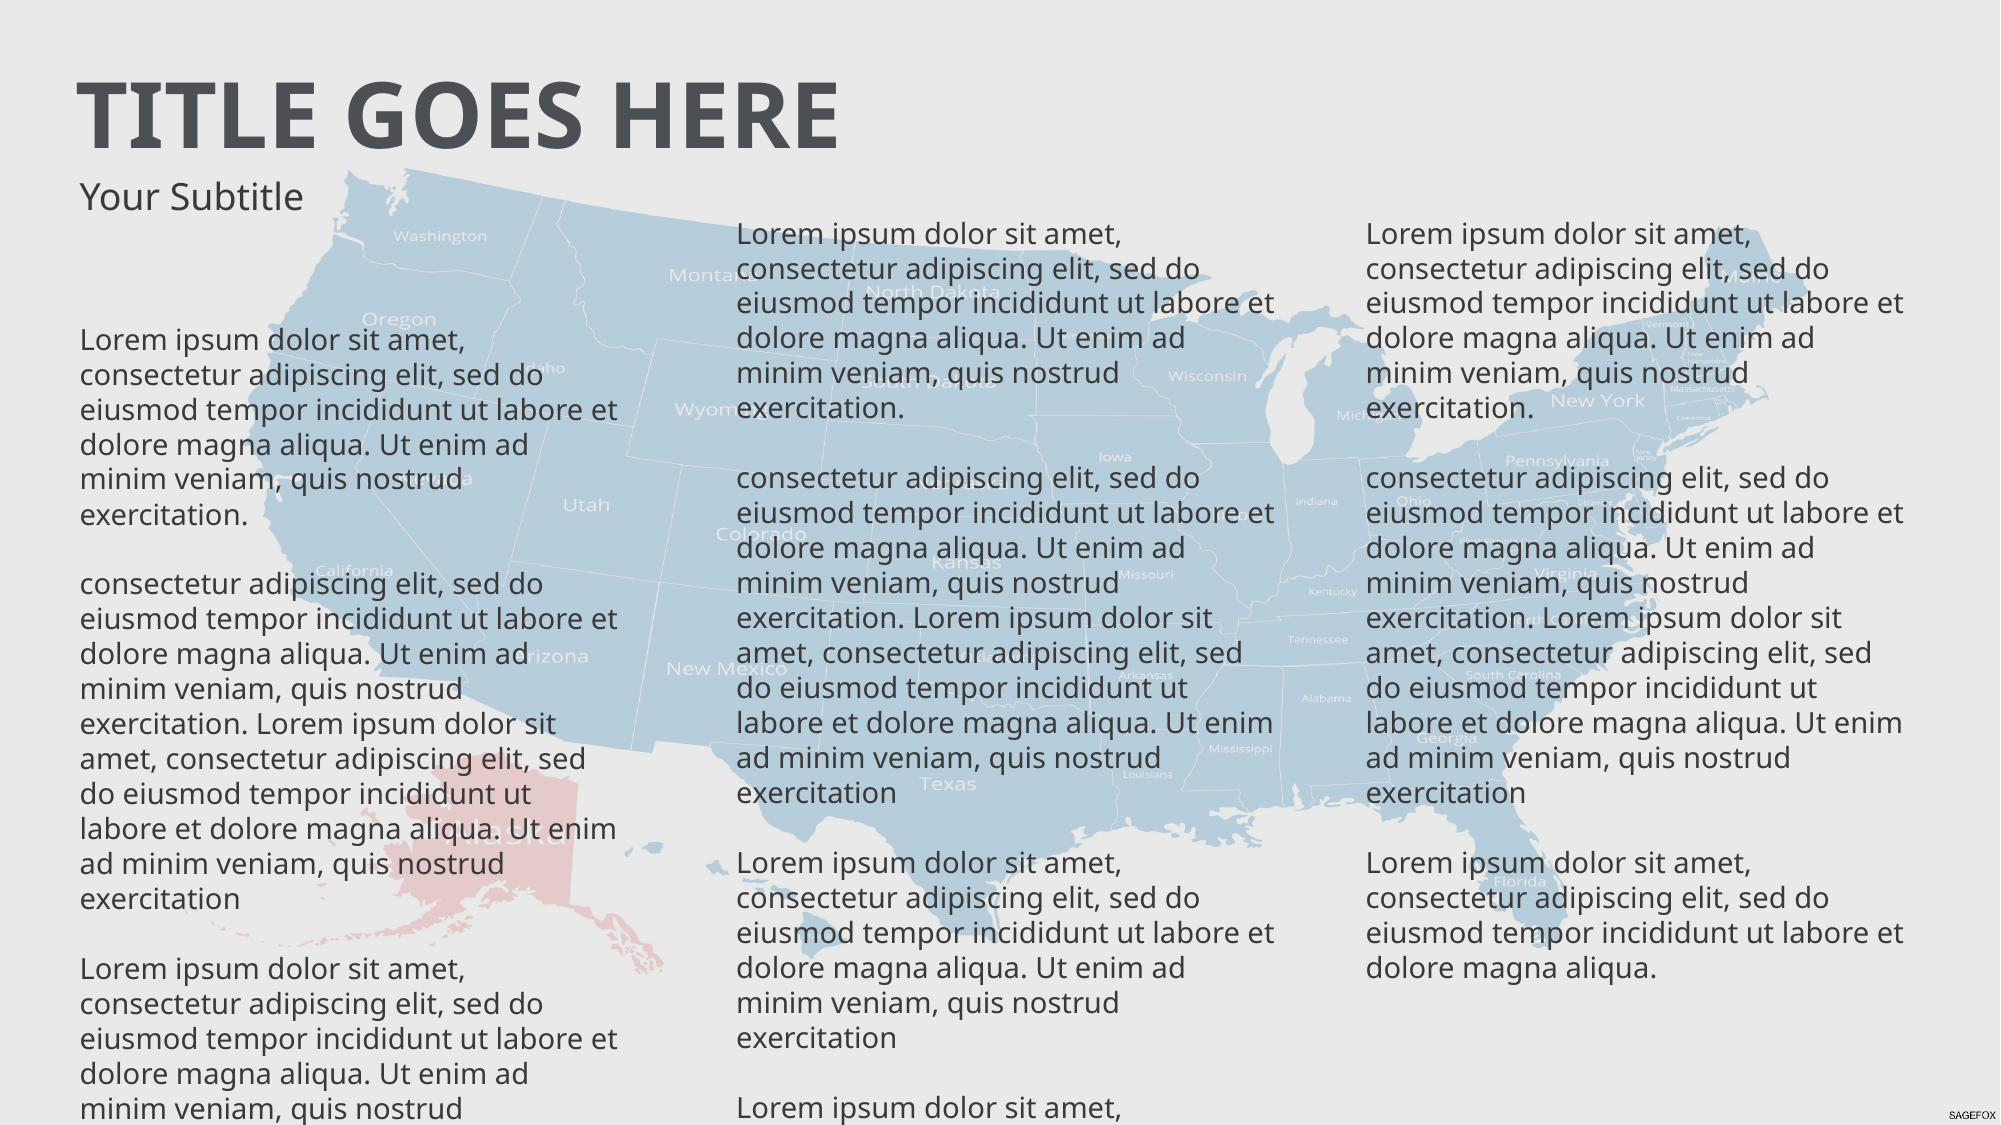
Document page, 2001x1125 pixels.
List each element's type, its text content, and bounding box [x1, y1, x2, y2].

text_box Lorem ipsum dolor sit amet, consectetur adipiscing elit, sed do eiusmod tempor incididunt ut labore et dolore magna aliqua. Ut enim ad minim veniam, quis nostrud exercitation. consectetur adipiscing elit, sed do eiusmod tempor incididunt ut labore et dolore magna aliqua. Ut enim ad minim veniam, quis nostrud exercitation. Lorem ipsum dolor sit amet, consectetur adipiscing elit, sed do eiusmod tempor incididunt ut labore et dolore magna aliqua. Ut enim ad minim veniam, quis nostrud exercitation Lorem ipsum dolor sit amet, consectetur adipiscing elit, sed do eiusmod tempor incididunt ut labore et dolore magna aliqua. [1350, 207, 1921, 992]
text_box Lorem ipsum dolor sit amet, consectetur adipiscing elit, sed do eiusmod tempor incididunt ut labore et dolore magna aliqua. Ut enim ad minim veniam, quis nostrud exercitation. consectetur adipiscing elit, sed do eiusmod tempor incididunt ut labore et dolore magna aliqua. Ut enim ad minim veniam, quis nostrud exercitation. Lorem ipsum dolor sit amet, consectetur adipiscing elit, sed do eiusmod tempor incididunt ut labore et dolore magna aliqua. Ut enim ad minim veniam, quis nostrud exercitation Lorem ipsum dolor sit amet, consectetur adipiscing elit, sed do eiusmod tempor incididunt ut labore et dolore magna aliqua. Ut enim ad minim veniam, quis nostrud exercitation Lorem ipsum dolor sit amet, consectetur adipiscing elit, sed do eiusmod. [721, 207, 1292, 1125]
text_box Lorem ipsum dolor sit amet, consectetur adipiscing elit, sed do eiusmod tempor incididunt ut labore et dolore magna aliqua. Ut enim ad minim veniam, quis nostrud exercitation. consectetur adipiscing elit, sed do eiusmod tempor incididunt ut labore et dolore magna aliqua. Ut enim ad minim veniam, quis nostrud exercitation. Lorem ipsum dolor sit amet, consectetur adipiscing elit, sed do eiusmod tempor incididunt ut labore et dolore magna aliqua. Ut enim ad minim veniam, quis nostrud exercitation Lorem ipsum dolor sit amet, consectetur adipiscing elit, sed do eiusmod tempor incididunt ut labore et dolore magna aliqua. Ut enim ad minim veniam, quis nostrud exercitation. [64, 313, 635, 1125]
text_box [60, 49, 1020, 227]
picture [1925, 0, 2001, 1125]
